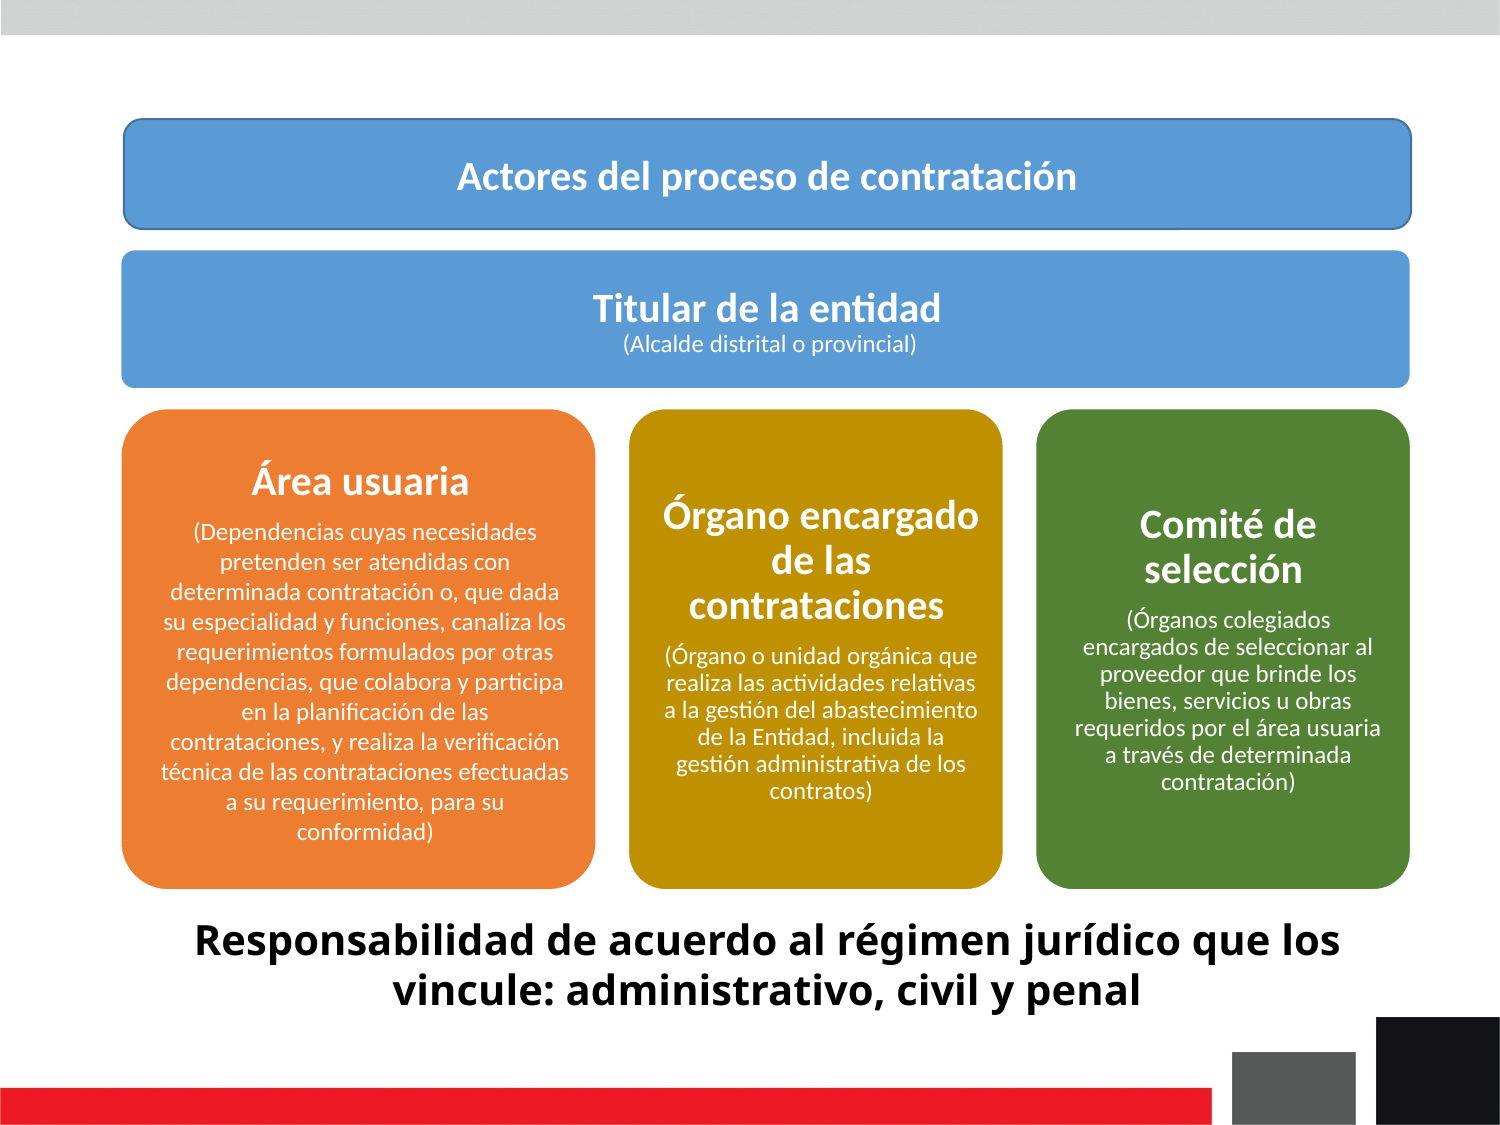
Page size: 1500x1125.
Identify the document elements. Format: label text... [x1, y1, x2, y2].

text_box Actores del proceso de contratación [122, 118, 1413, 217]
text_box Responsabilidad de acuerdo al régimen jurídico que los vincule: administrativo, civil y penal [123, 906, 1412, 1022]
picture [0, 0, 1500, 1125]
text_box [120, 216, 1411, 891]
